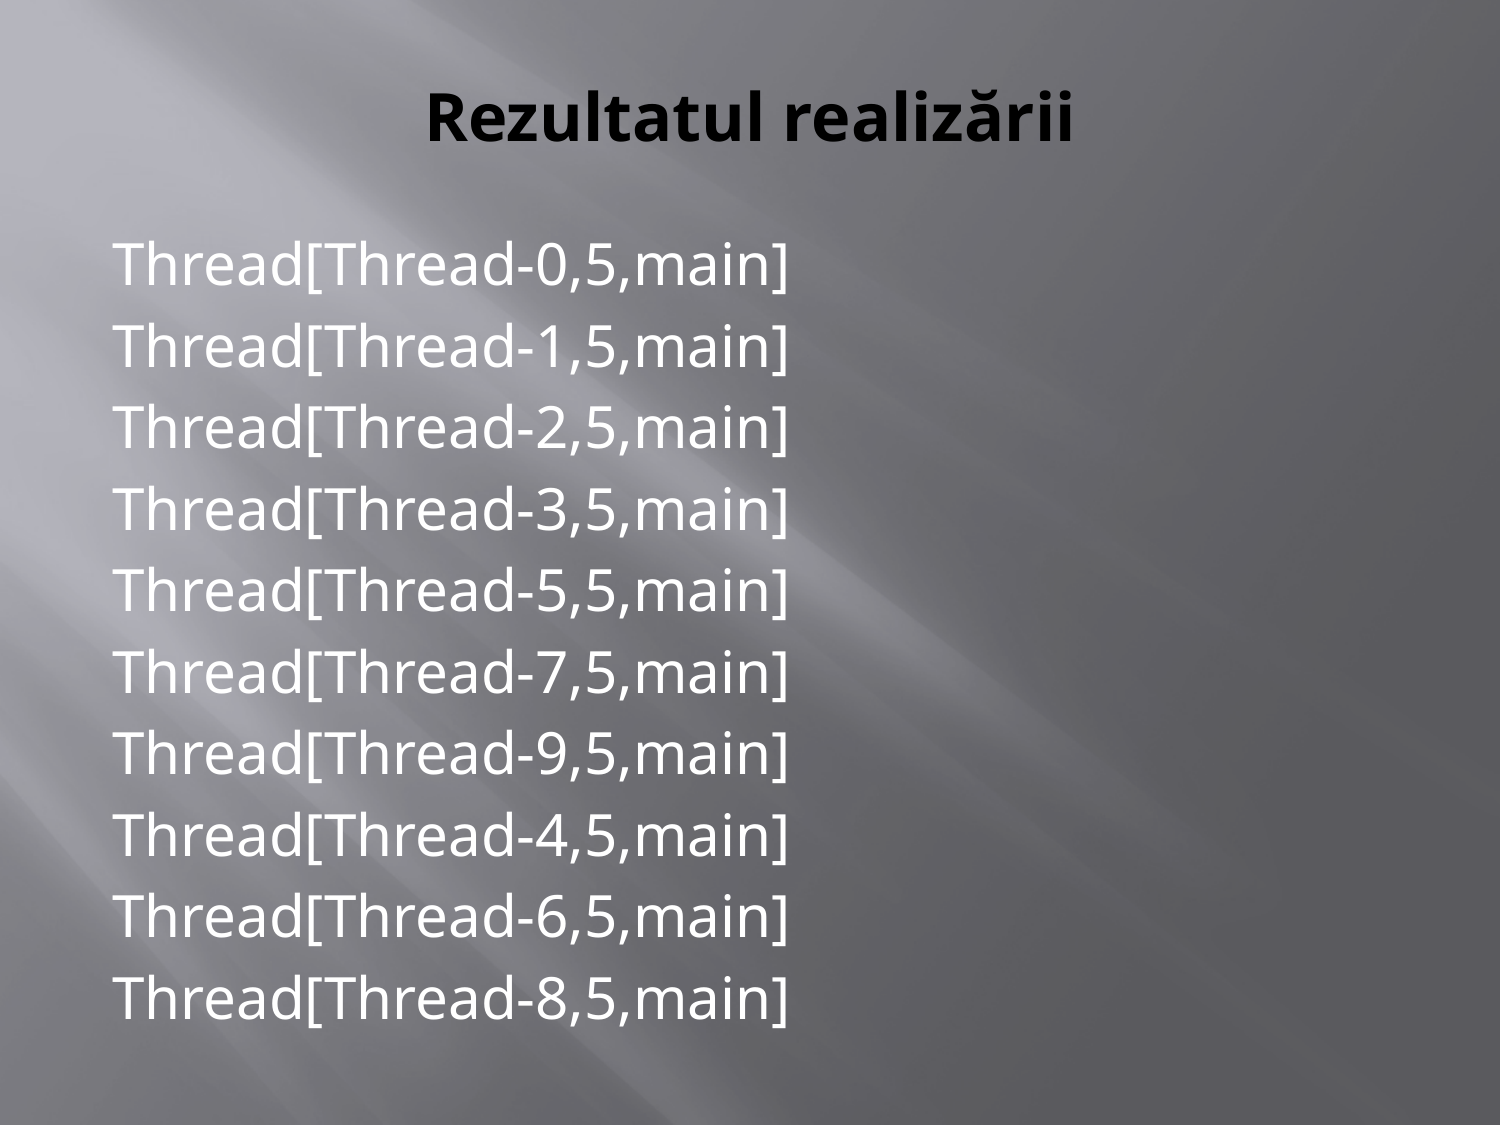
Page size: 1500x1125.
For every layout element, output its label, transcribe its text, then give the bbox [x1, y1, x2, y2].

list Thread[Thread-0,5,main] Thread[Thread-1,5,main] Thread[Thread-2,5,main] Thread[Thread-3,5,main] Thread[Thread-5,5,main] Thread[Thread-7,5,main] Thread[Thread-9,5,main] Thread[Thread-4,5,main] Thread[Thread-6,5,main] Thread[Thread-8,5,main] [75, 219, 1425, 1071]
title Rezultatul realizării [75, 45, 1425, 185]
